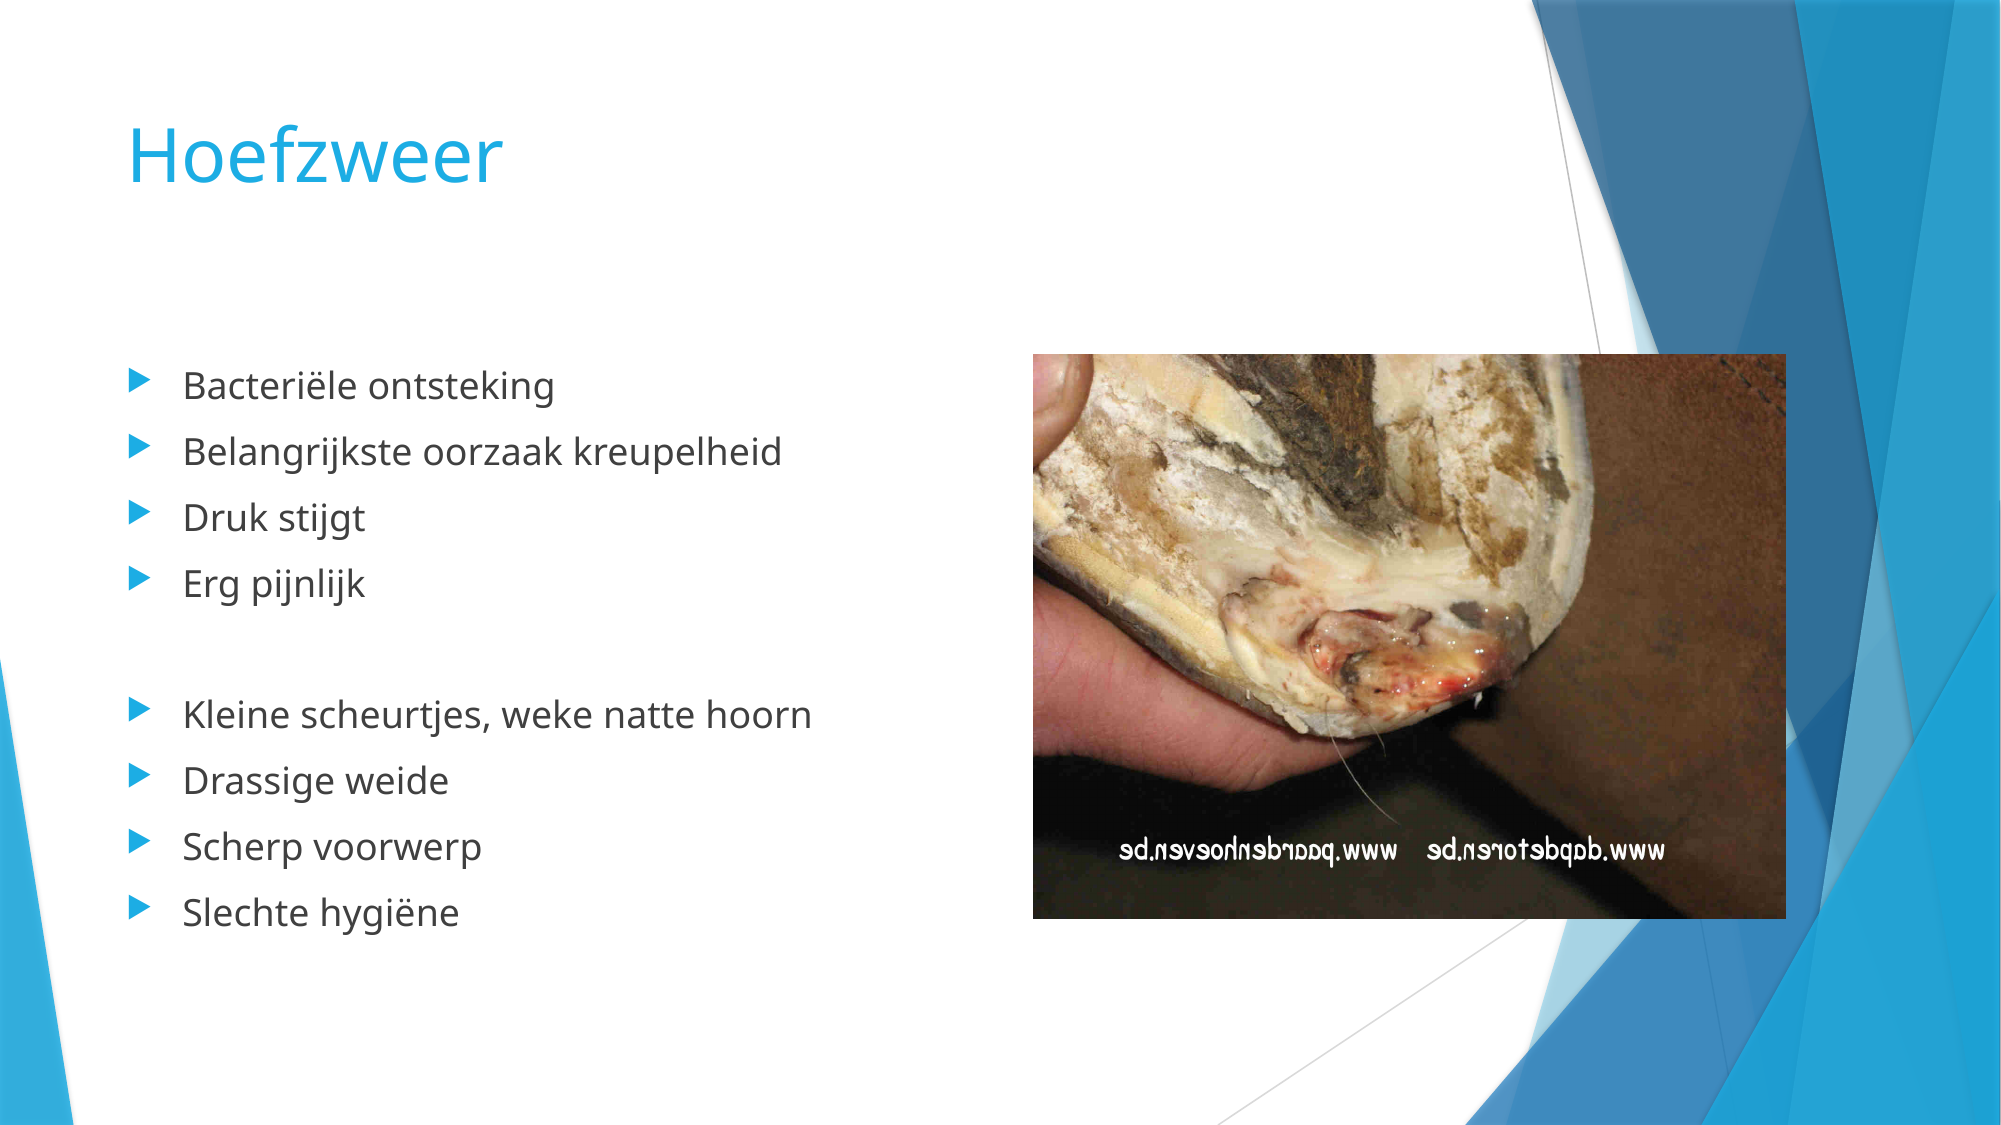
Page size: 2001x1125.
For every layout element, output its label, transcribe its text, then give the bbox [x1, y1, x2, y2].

list Bacteriële ontsteking Belangrijkste oorzaak kreupelheid Druk stijgt Erg pijnlijk Kleine scheurtjes, weke natte hoorn Drassige weide Scherp voorwerp Slechte hygiëne [111, 354, 1522, 992]
title Hoefzweer [111, 99, 1522, 317]
picture [1032, 353, 1786, 919]
